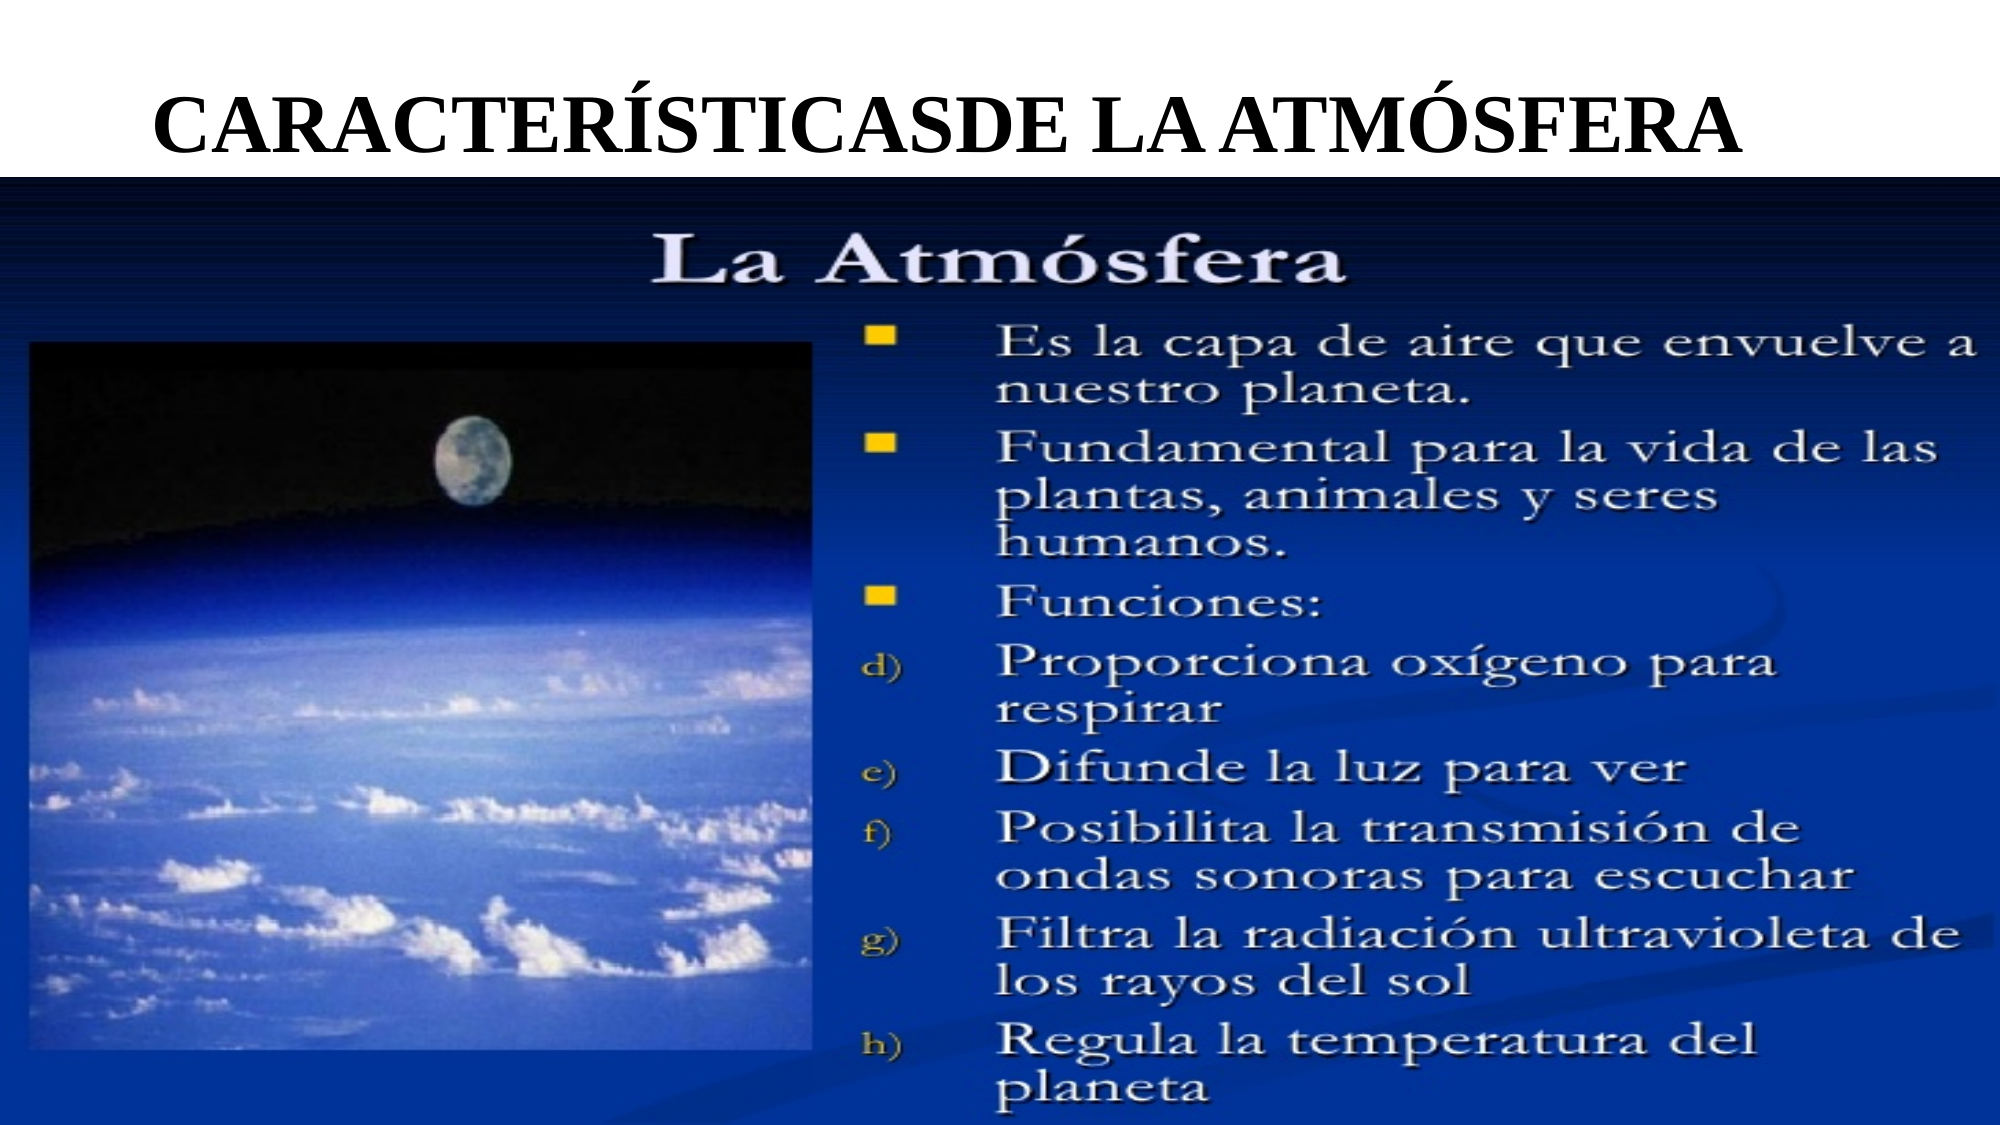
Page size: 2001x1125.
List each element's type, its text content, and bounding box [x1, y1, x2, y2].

title CARACTERÍSTICASDE LA ATMÓSFERA [136, 66, 1862, 177]
picture [0, 177, 2000, 1125]
